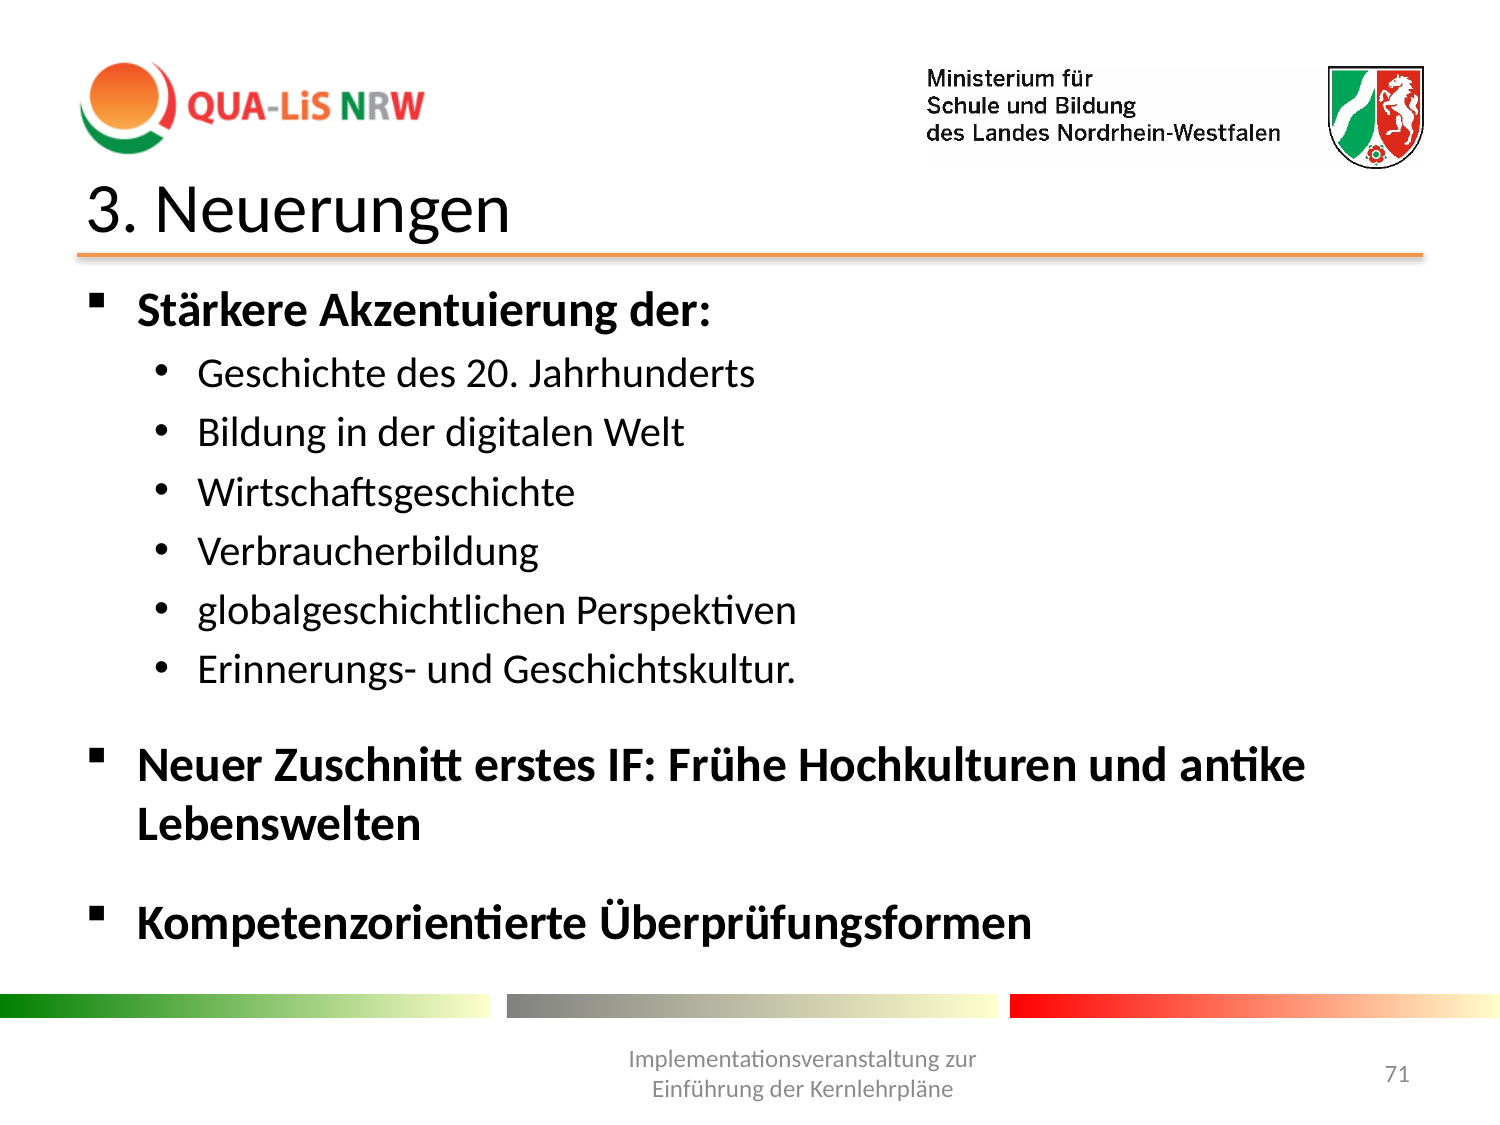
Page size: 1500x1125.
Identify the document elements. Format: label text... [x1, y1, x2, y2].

picture [927, 66, 1424, 169]
footer Implementationsveranstaltung zur Einführung der Kernlehrpläne [561, 1042, 1046, 1103]
title 3. Neuerungen [70, 175, 1421, 235]
list Stärkere Akzentuierung der: Geschichte des 20. Jahrhunderts Bildung in der digitalen Welt Wirtschaftsgeschichte Verbraucherbildung globalgeschichtlichen Perspektiven Erinnerungs- und Geschichtskultur. Neuer Zuschnitt erstes IF: Frühe Hochkulturen und antike Lebenswelten Kompetenzorientierte Überprüfungsformen [70, 269, 1421, 960]
picture [77, 55, 431, 158]
slide_number 71 [1328, 1042, 1425, 1103]
